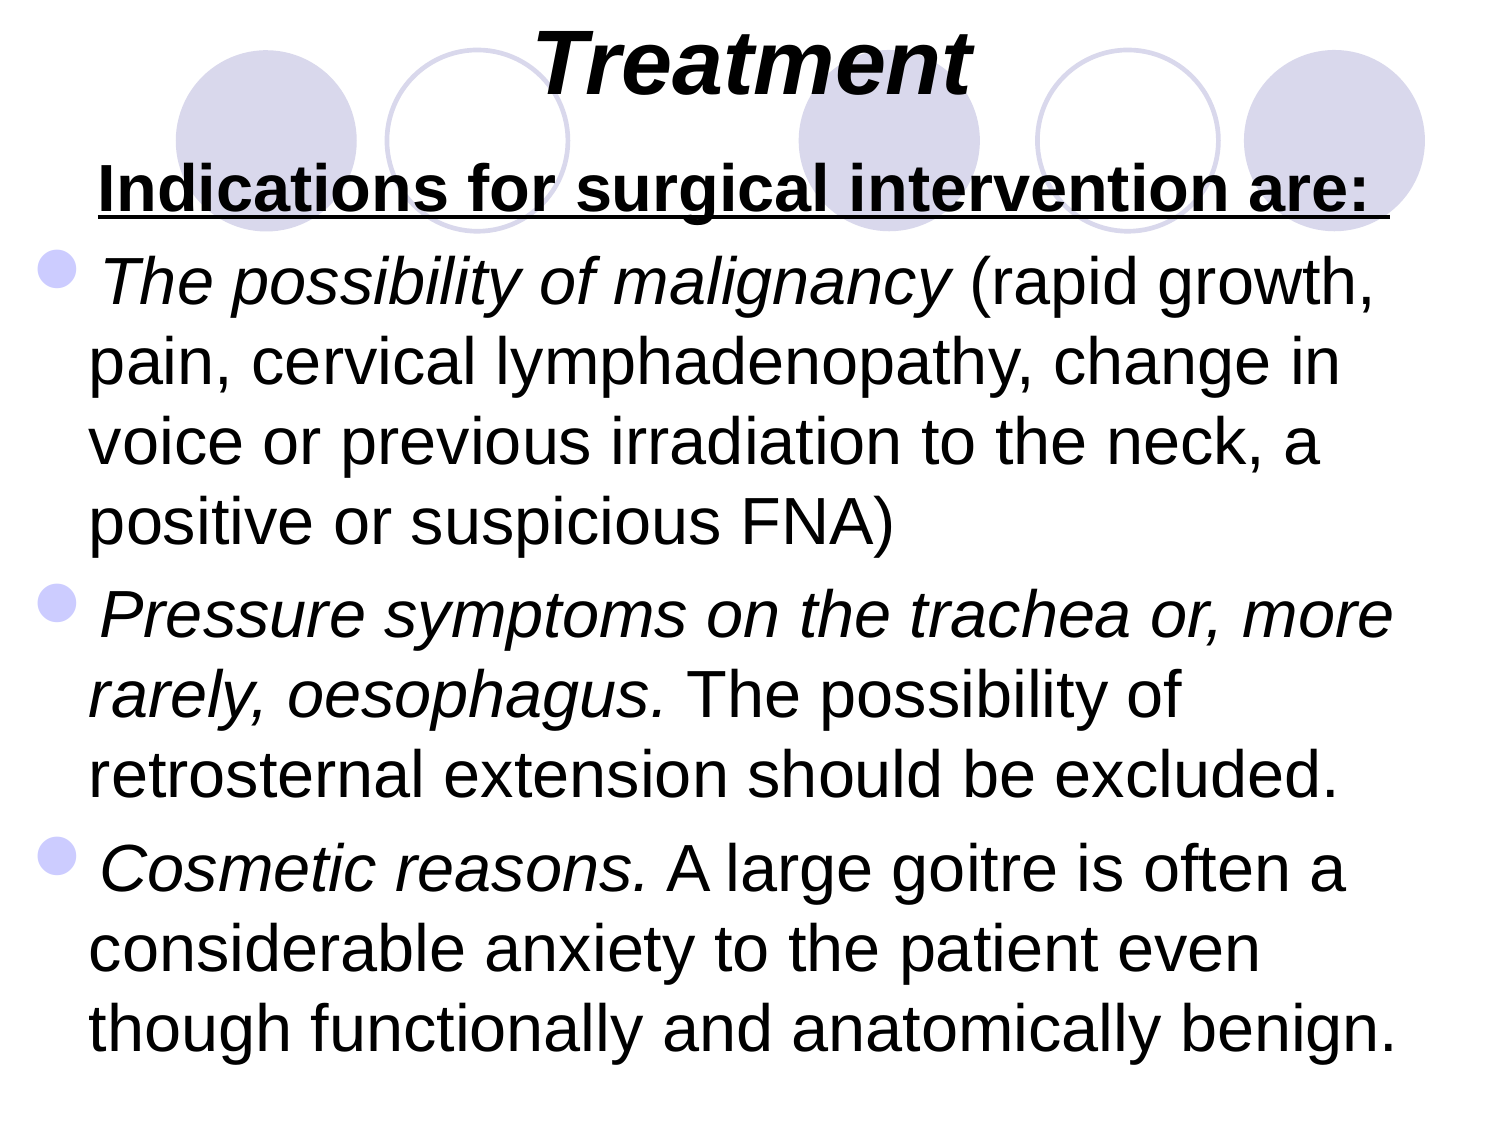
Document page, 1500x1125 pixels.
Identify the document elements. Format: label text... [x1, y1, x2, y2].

title Treatment [76, 18, 1428, 136]
list Indications for surgical intervention are: The possibility of malignancy (rapid growth, pain, cervical lymphadenopathy, change in voice or previous irradiation to the neck, a positive or suspicious FNA) Pressure symptoms on the trachea or, more rarely, oesophagus. The possibility of retrosternal extension should be excluded. Cosmetic reasons. A large goitre is often a considerable anxiety to the patient even though functionally and anatomically benign. [17, 136, 1471, 1006]
